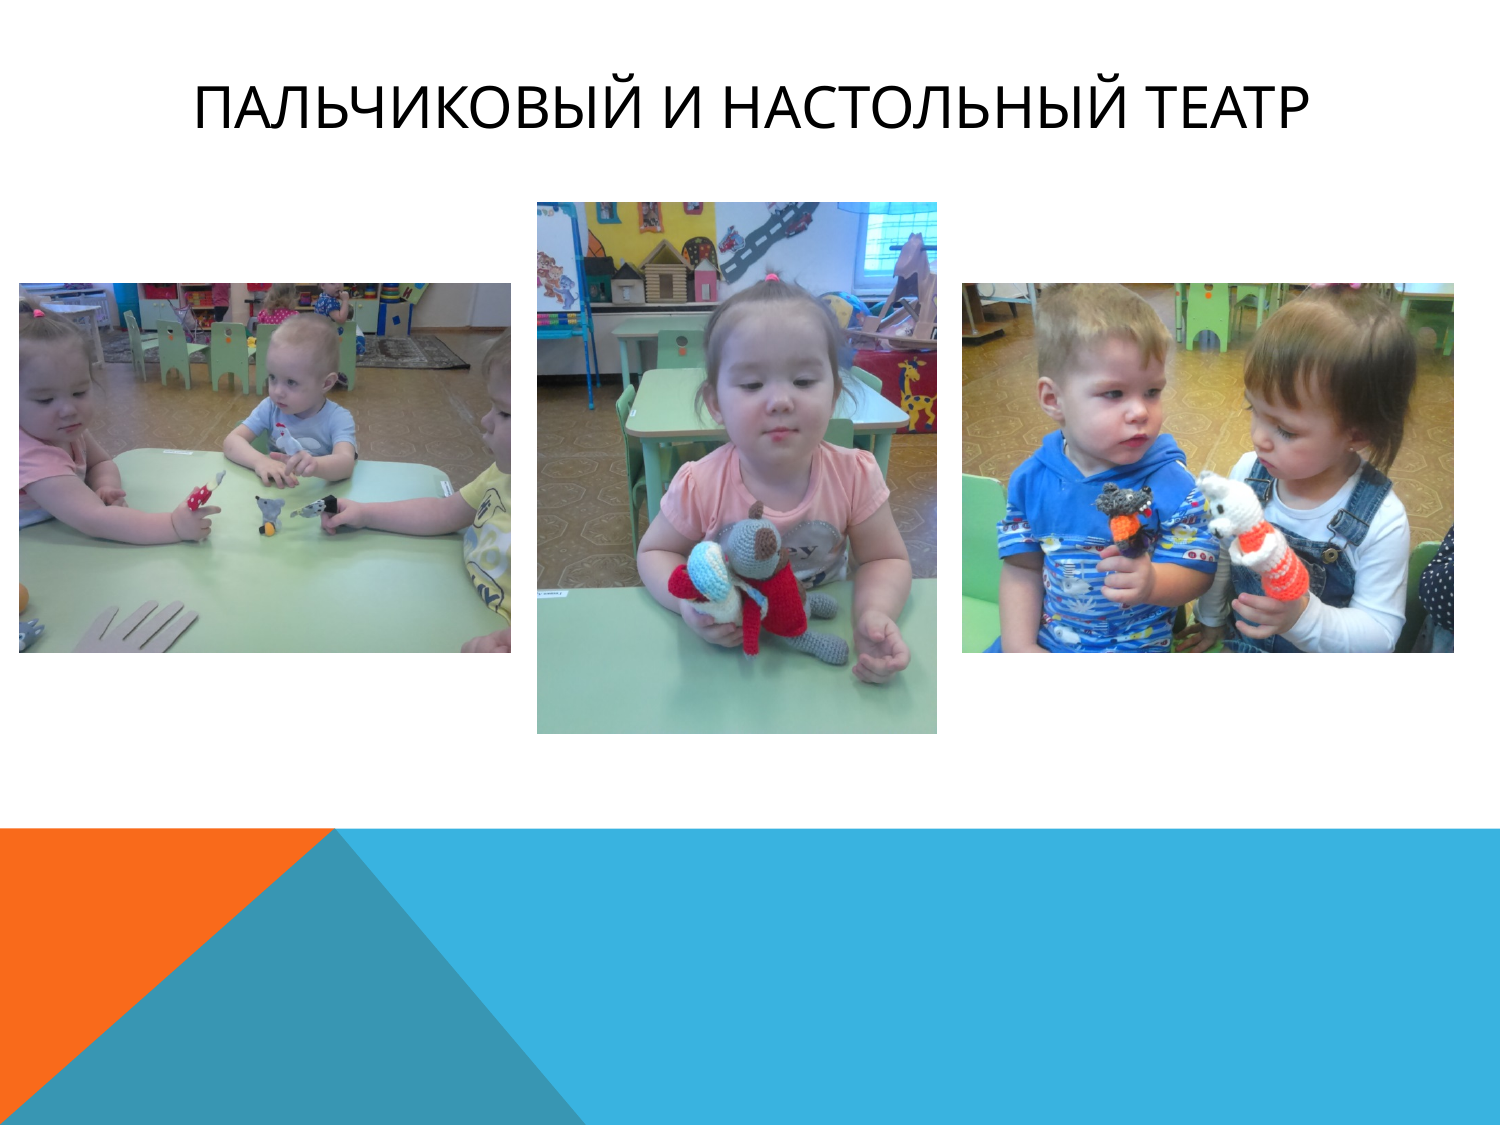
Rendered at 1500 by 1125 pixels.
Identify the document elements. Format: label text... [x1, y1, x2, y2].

picture [962, 283, 1454, 653]
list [19, 283, 511, 653]
title Пальчиковый и настольный театр [135, 60, 1369, 150]
picture [537, 201, 937, 734]
